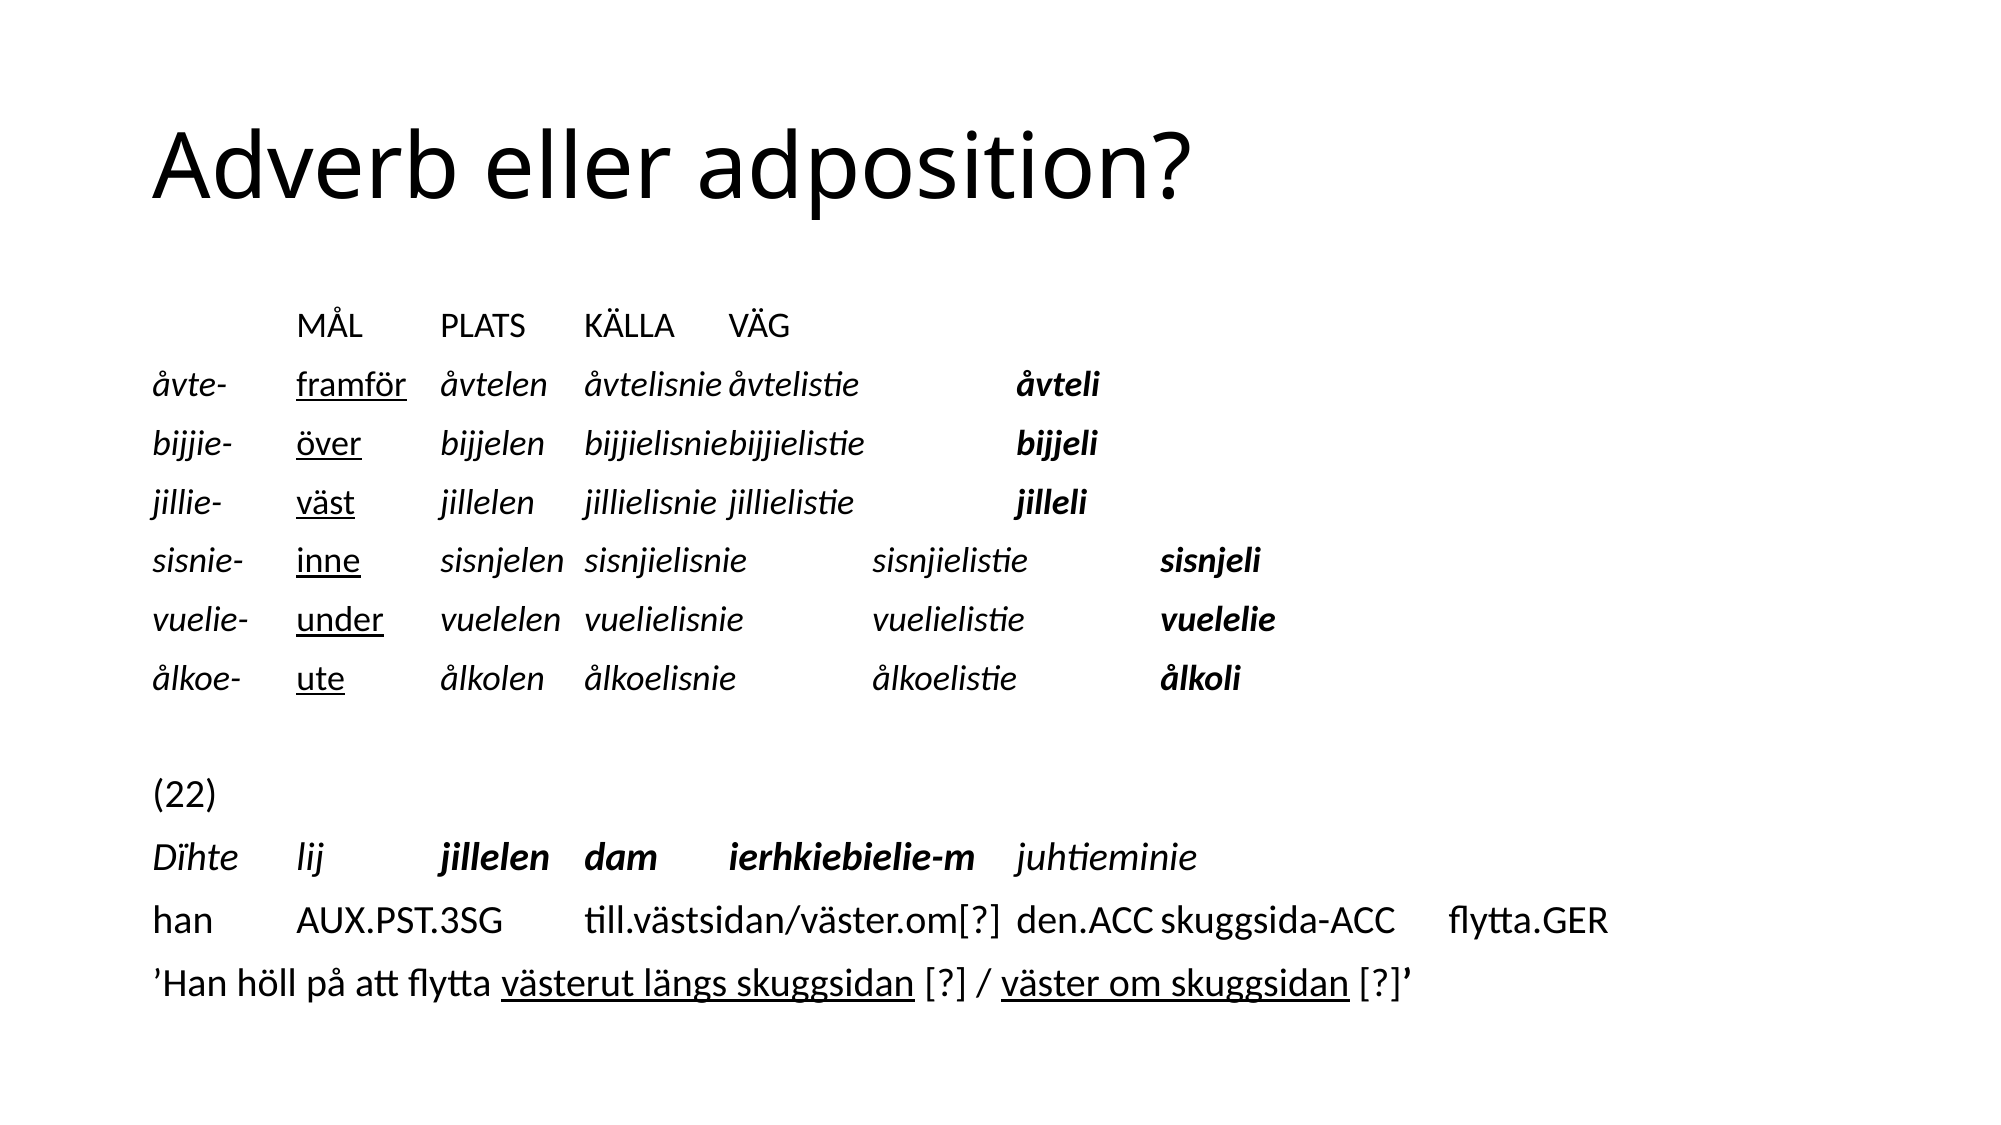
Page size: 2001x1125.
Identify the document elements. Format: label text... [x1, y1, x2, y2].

title Adverb eller adposition? [137, 59, 1863, 278]
list mål plats källa väg åvte- framför åvtelen åvtelisnie åvtelistie åvteli bijjie- över bijjelen bijjielisnie bijjielistie bijjeli jillie- väst jillelen jillielisnie jillielistie jilleli sisnie- inne sisnjelen sisnjielisnie sisnjielistie sisnjeli vuelie- under vuelelen vuelielisnie vuelielistie vuelelie ålkoe- ute ålkolen ålkoelisnie ålkoelistie ålkoli (22) Dïhte lij jillelen dam ierhkiebielie-m juhtieminie han aux.pst.3sg till.västsidan/väster.om[?] den.acc skuggsida-acc flytta.ger ’Han höll på att flytta västerut längs skuggsidan [?] / väster om skuggsidan [?]’ [137, 299, 1863, 1014]
